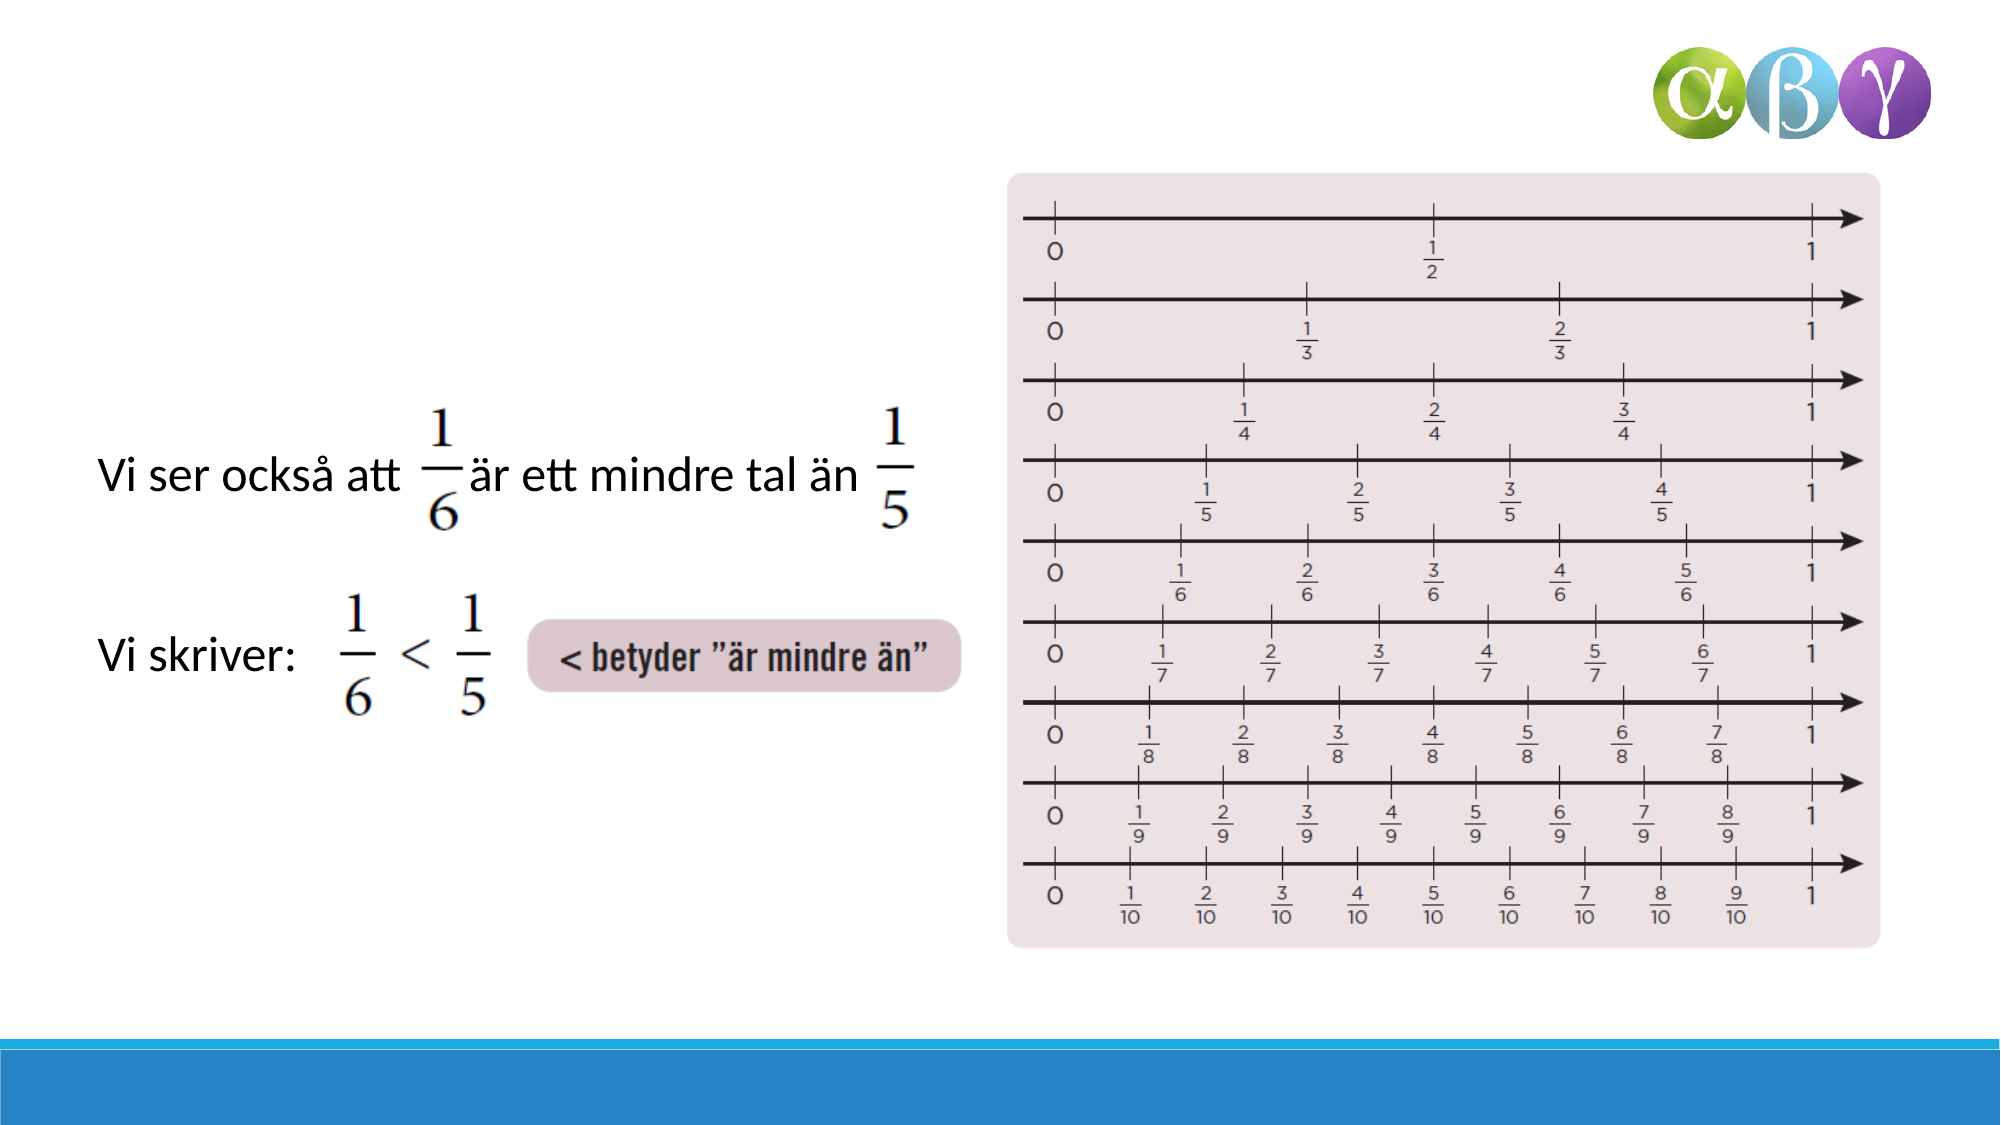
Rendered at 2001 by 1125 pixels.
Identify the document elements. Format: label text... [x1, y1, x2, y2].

picture [522, 617, 973, 701]
picture [999, 172, 1887, 953]
picture [1652, 46, 1932, 140]
picture [333, 592, 498, 726]
text_box Vi ser också att är ett mindre tal än Vi skriver: [82, 433, 972, 689]
picture [415, 404, 473, 536]
picture [872, 404, 924, 536]
